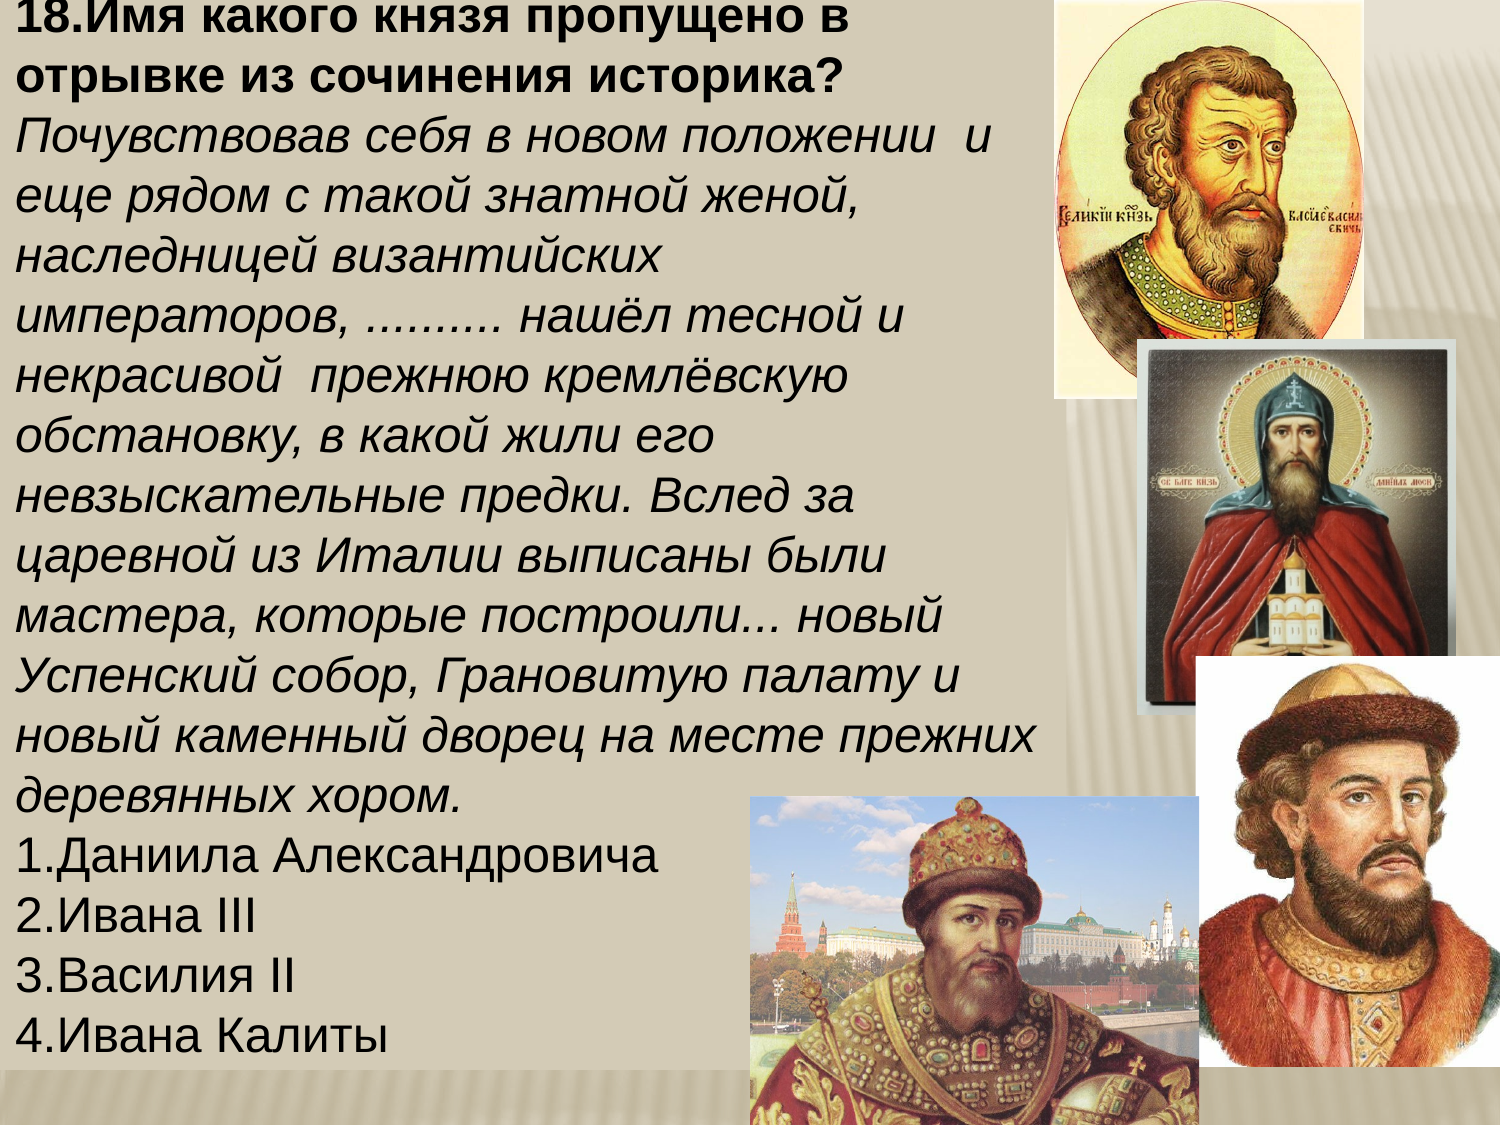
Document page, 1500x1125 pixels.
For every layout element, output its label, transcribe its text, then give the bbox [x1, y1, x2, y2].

picture [749, 0, 1500, 1125]
text_box 18.Имя какого князя пропущено в отрывке из сочинения историка? Почувствовав себя в новом положении и еще рядом с такой знатной женой, наследницей византийских императоров, .......... нашёл тесной и некрасивой прежнюю кремлёвскую обстановку, в какой жили его невзыскательные предки. Вслед за царевной из Италии выписаны были мастера, которые построили... новый Успенский собор, Грановитую палату и новый каменный дворец на месте прежних деревянных хором. 1.Даниила Александровича 2.Ивана III 3.Василия II 4.Ивана Калиты [0, 0, 1067, 1070]
